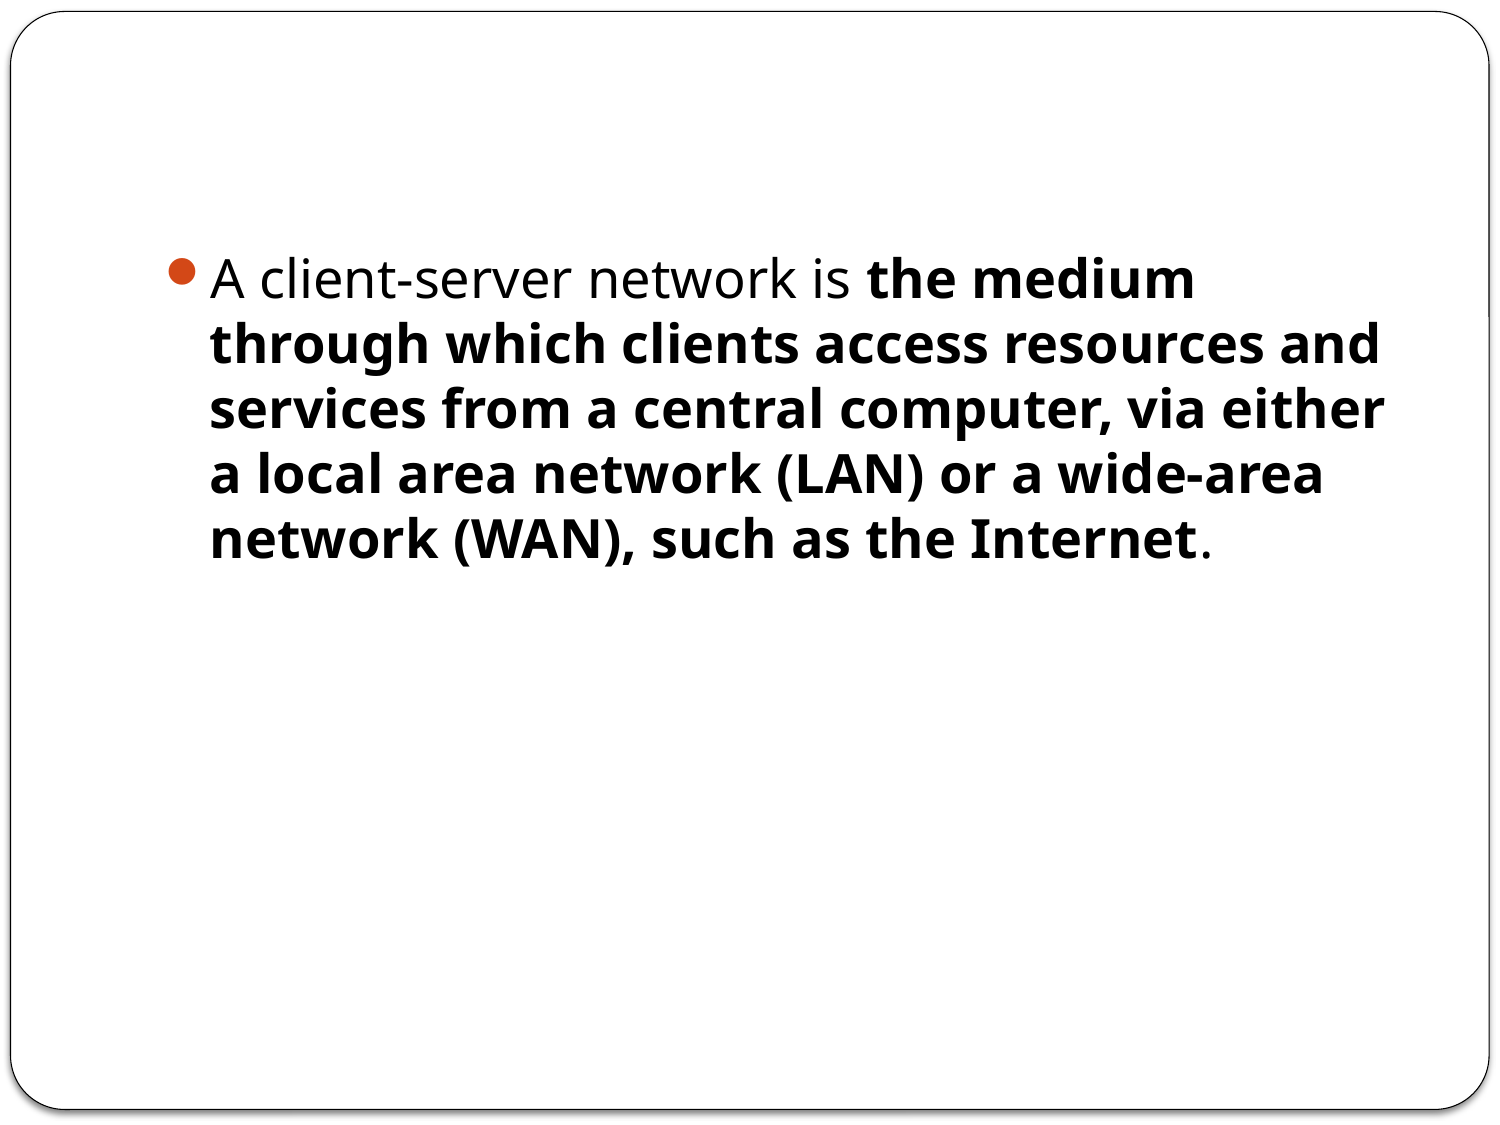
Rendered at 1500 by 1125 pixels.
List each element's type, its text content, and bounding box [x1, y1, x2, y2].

list A client-server network is the medium through which clients access resources and services from a central computer, via either a local area network (LAN) or a wide-area network (WAN), such as the Internet. [150, 237, 1425, 988]
